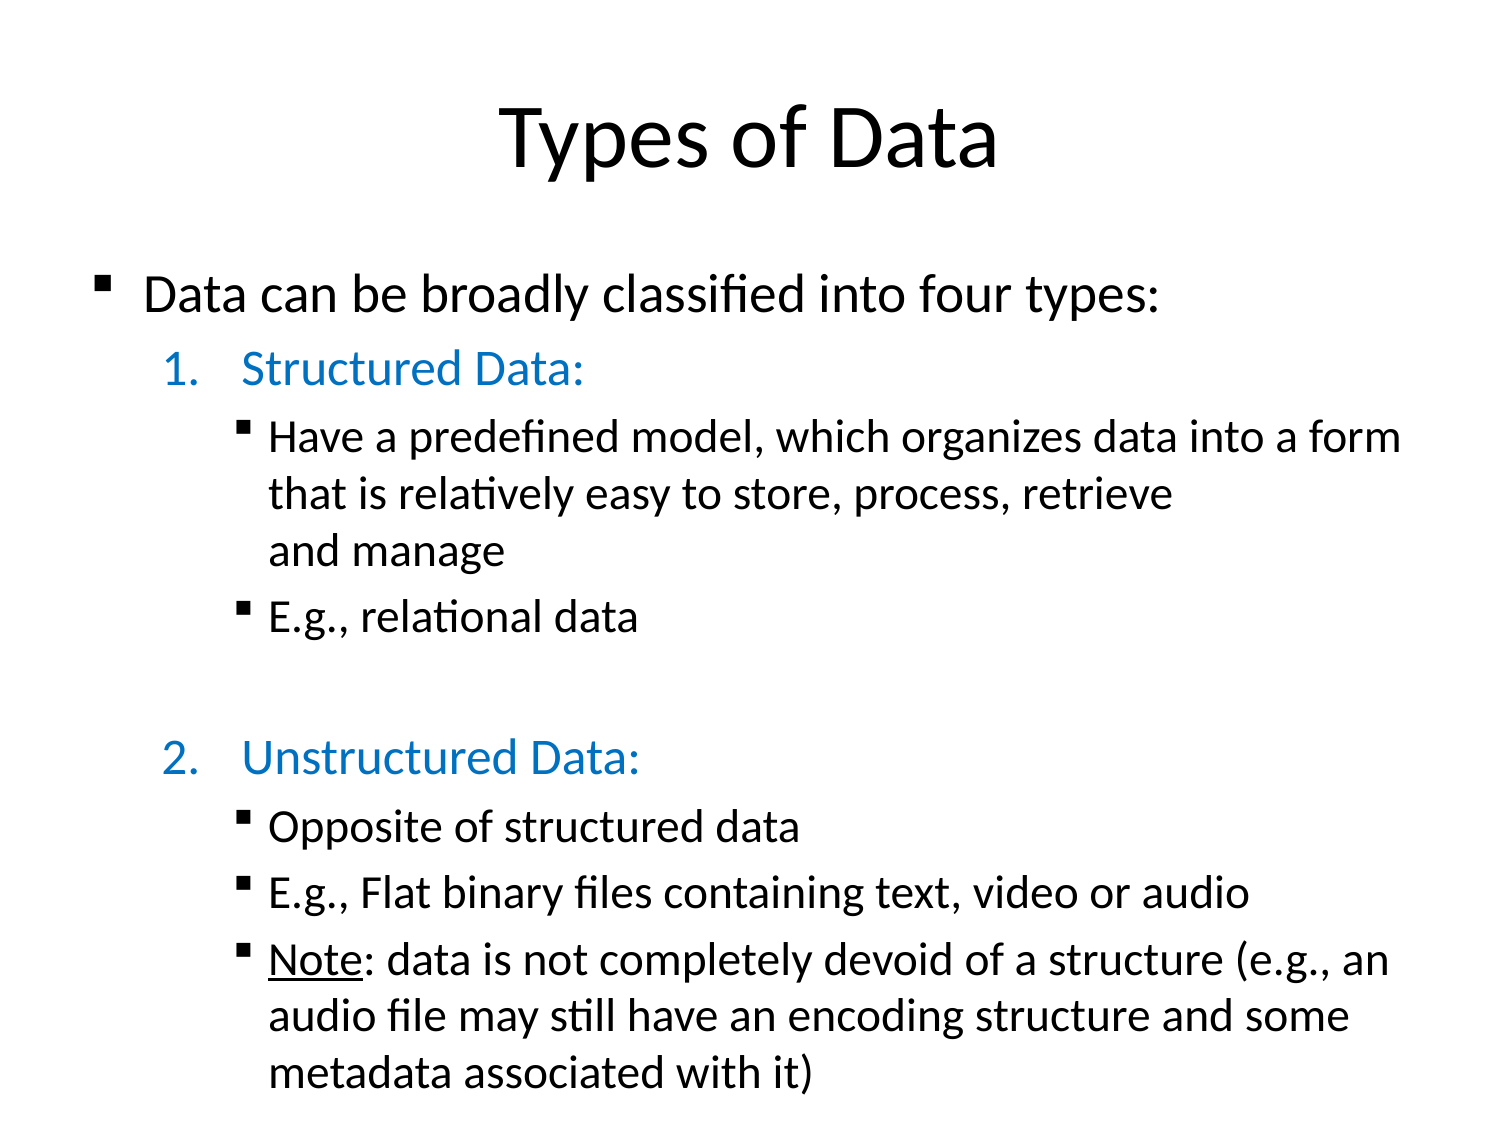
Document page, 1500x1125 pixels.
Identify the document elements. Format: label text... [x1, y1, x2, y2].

list Data can be broadly classified into four types: Structured Data: Have a predefined model, which organizes data into a form that is relatively easy to store, process, retrieve and manage E.g., relational data Unstructured Data: Opposite of structured data E.g., Flat binary files containing text, video or audio Note: data is not completely devoid of a structure (e.g., an audio file may still have an encoding structure and some metadata associated with it) [75, 249, 1463, 1113]
title Types of Data [75, 37, 1425, 225]
